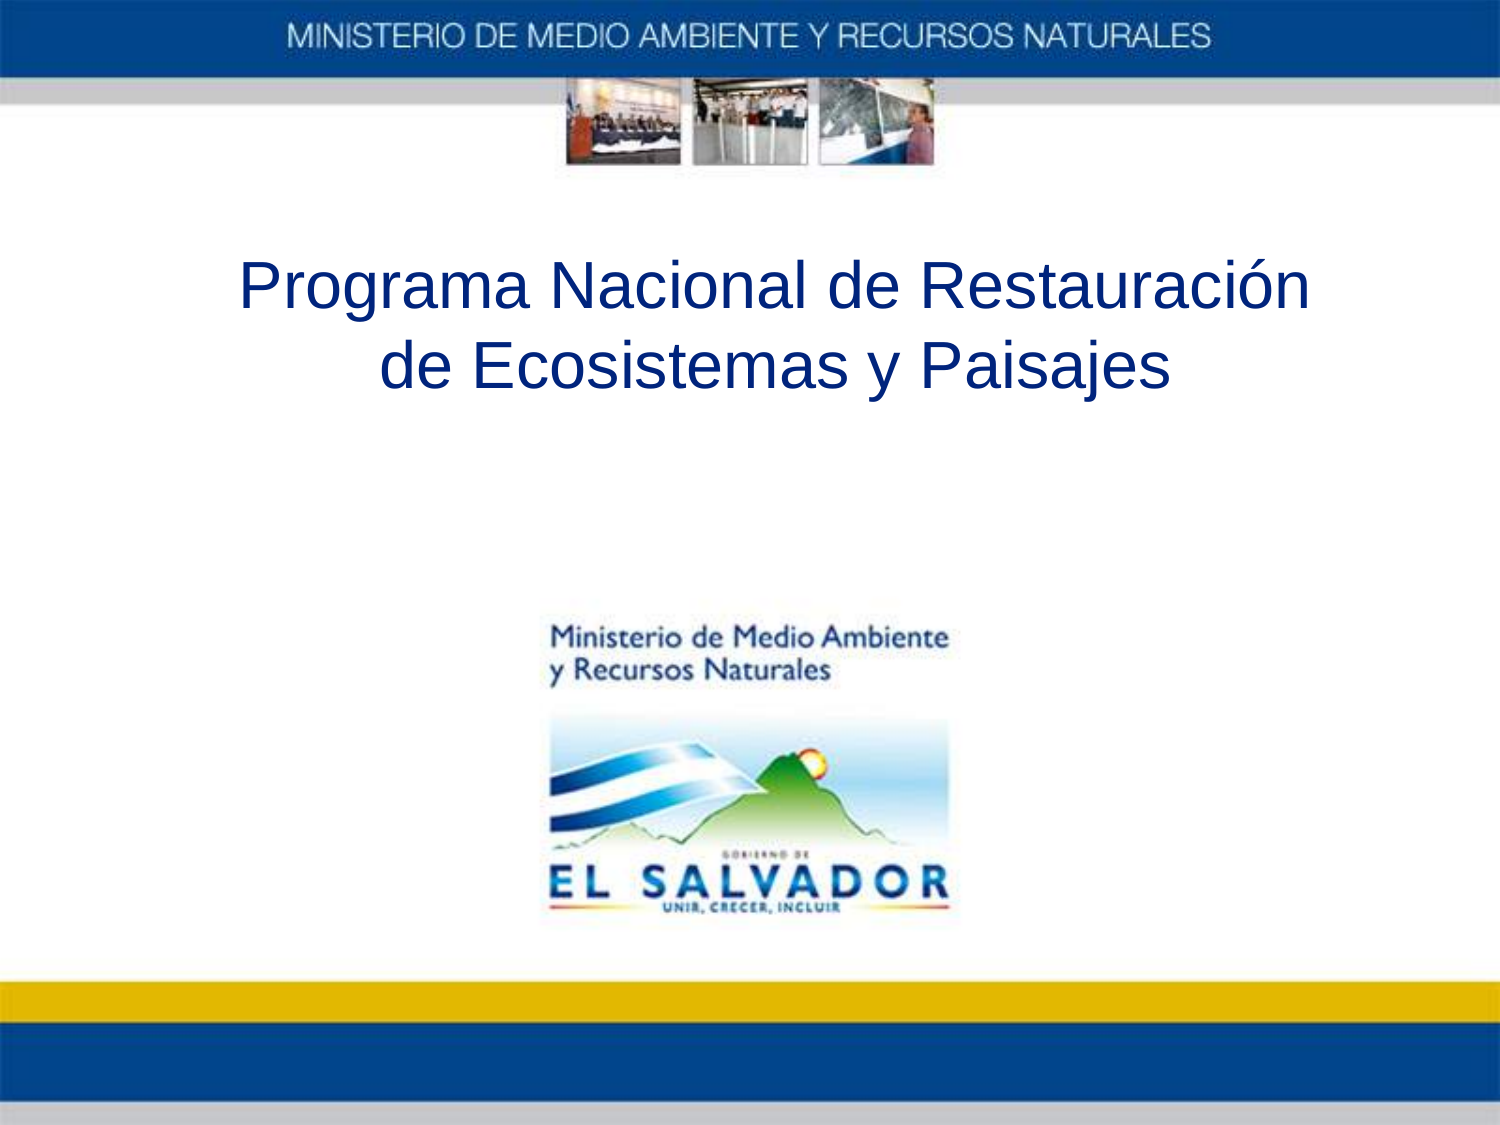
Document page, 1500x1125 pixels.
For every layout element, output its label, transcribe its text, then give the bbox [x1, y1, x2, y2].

text_box Programa Nacional de Restauración de Ecosistemas y Paisajes [191, 234, 1360, 529]
picture [0, 0, 1500, 1125]
